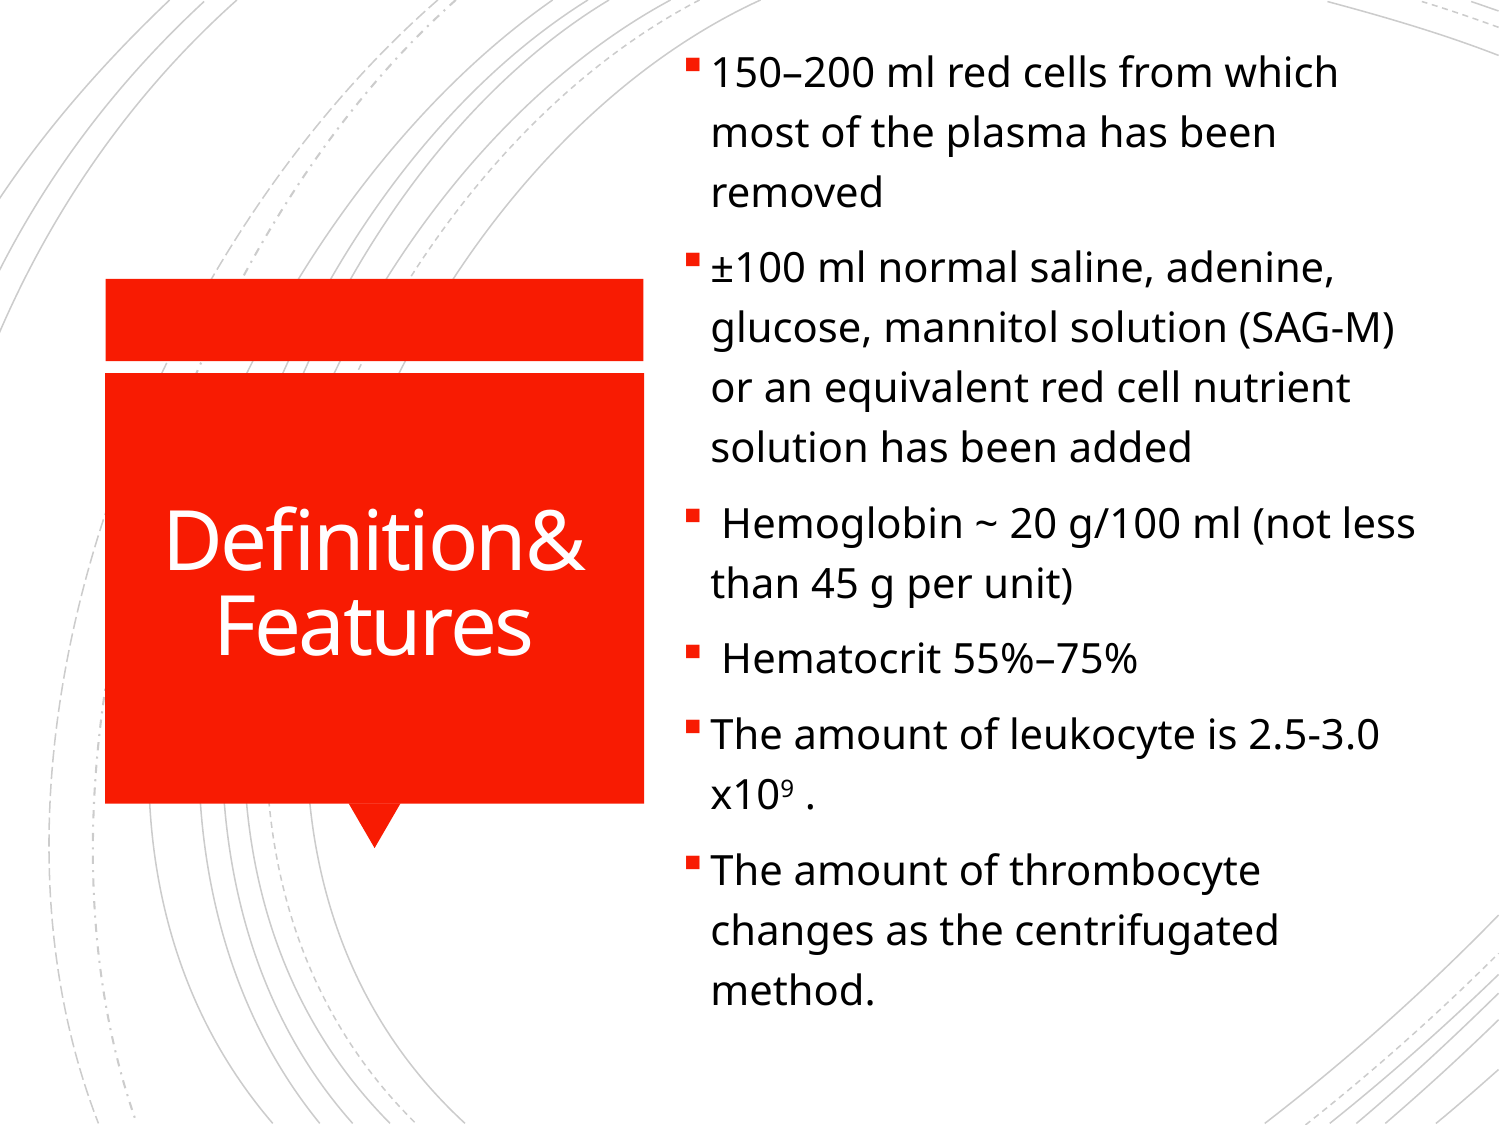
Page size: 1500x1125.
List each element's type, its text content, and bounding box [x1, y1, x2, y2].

title Definition& Features [118, 385, 630, 790]
list 150–200 ml red cells from which most of the plasma has been removed ±100 ml normal saline, adenine, glucose, mannitol solution (SAG-M) or an equivalent red cell nutrient solution has been added Hemoglobin ~ 20 g/100 ml (not less than 45 g per unit) Hematocrit 55%–75% The amount of leukocyte is 2.5-3.0 x109 . The amount of thrombocyte changes as the centrifugated method. [667, 131, 1447, 993]
